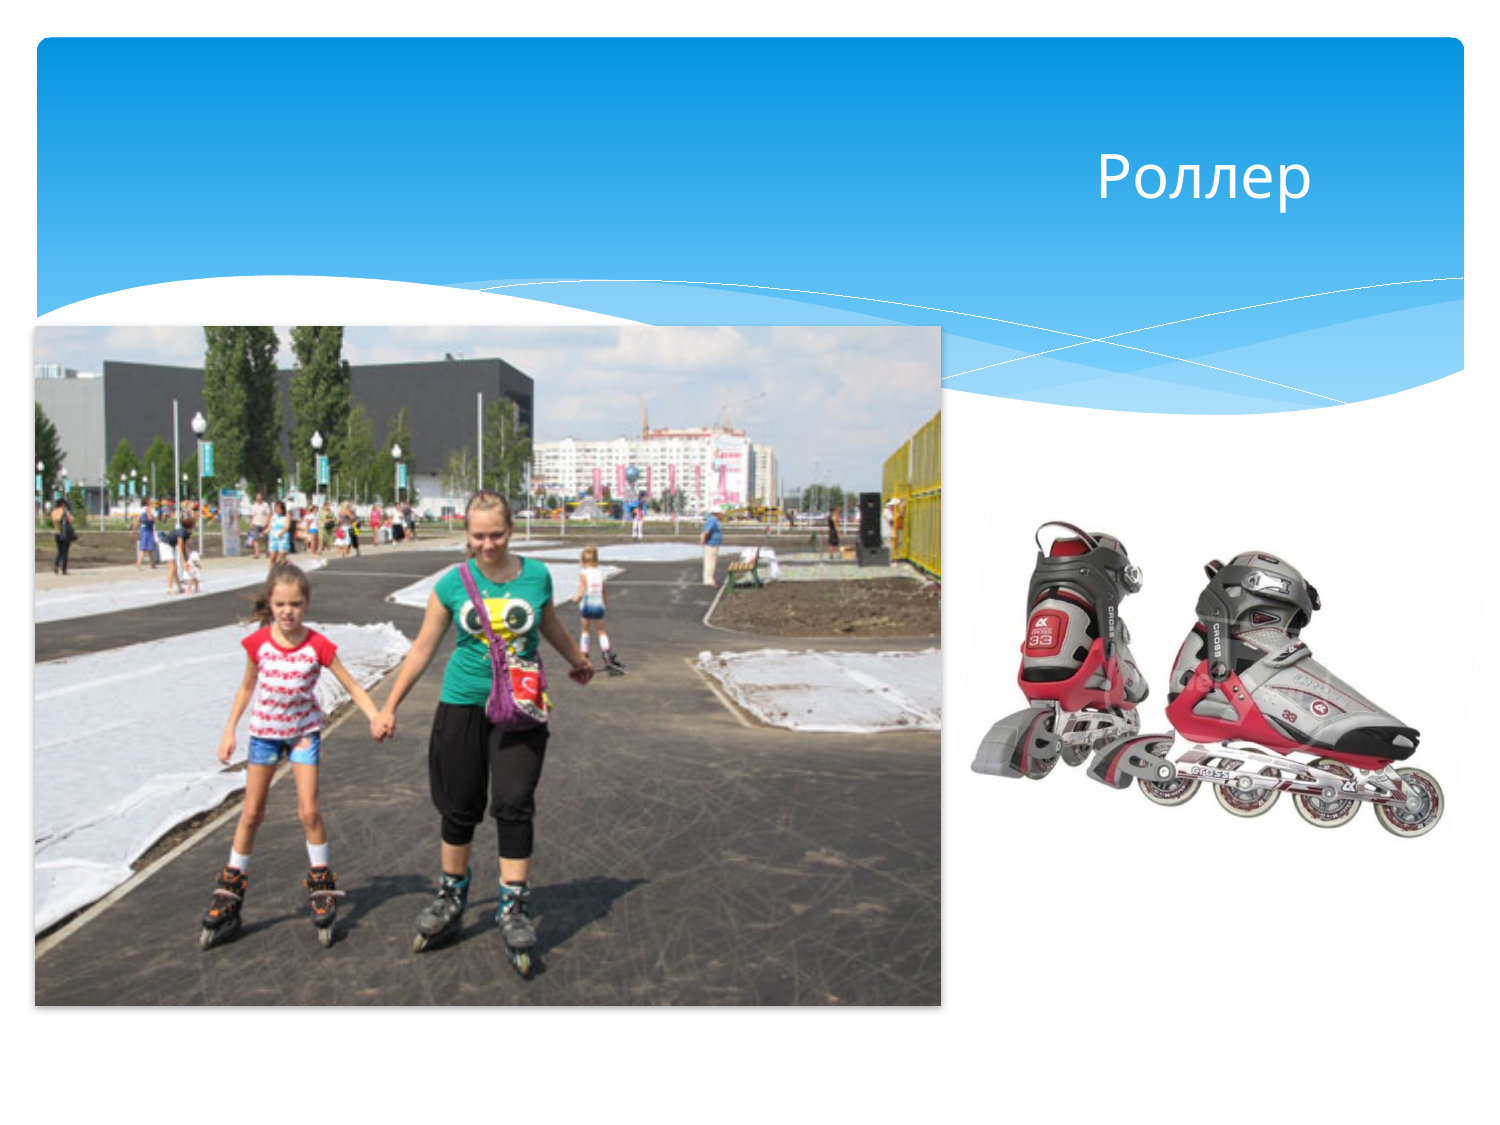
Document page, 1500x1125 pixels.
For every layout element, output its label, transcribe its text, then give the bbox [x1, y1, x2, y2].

picture [35, 326, 942, 1007]
picture [951, 509, 1487, 851]
title Роллер [962, 30, 1425, 220]
